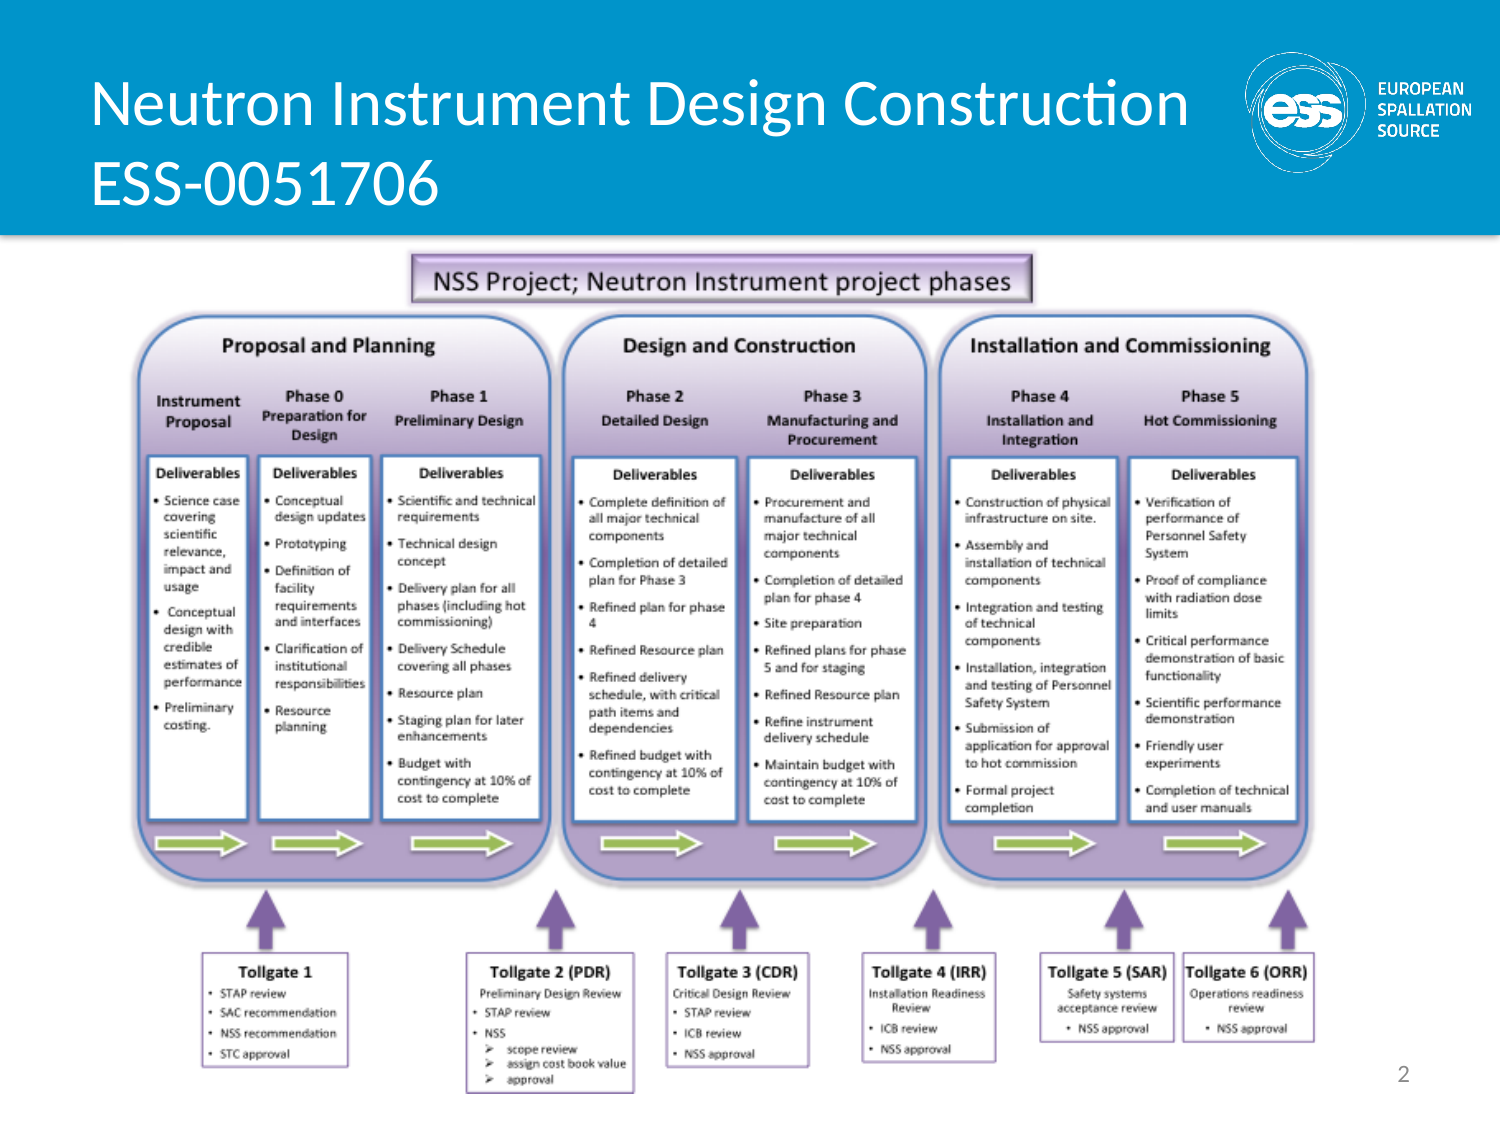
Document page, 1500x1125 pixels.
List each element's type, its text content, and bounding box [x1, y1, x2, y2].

picture [1454, 83, 1458, 94]
picture [1436, 104, 1444, 115]
picture [1432, 125, 1438, 136]
picture [1264, 94, 1342, 127]
picture [1389, 104, 1393, 115]
title Neutron Instrument Design Construction ESS-0051706 [75, 45, 1247, 233]
slide_number 2 [1354, 1042, 1425, 1103]
picture [1443, 86, 1450, 93]
picture [1423, 83, 1430, 94]
picture [1379, 83, 1385, 94]
picture [1398, 109, 1406, 115]
picture [1409, 104, 1415, 115]
picture [1418, 104, 1423, 115]
picture [1422, 125, 1428, 134]
picture [1400, 83, 1407, 94]
picture [123, 243, 1353, 1095]
